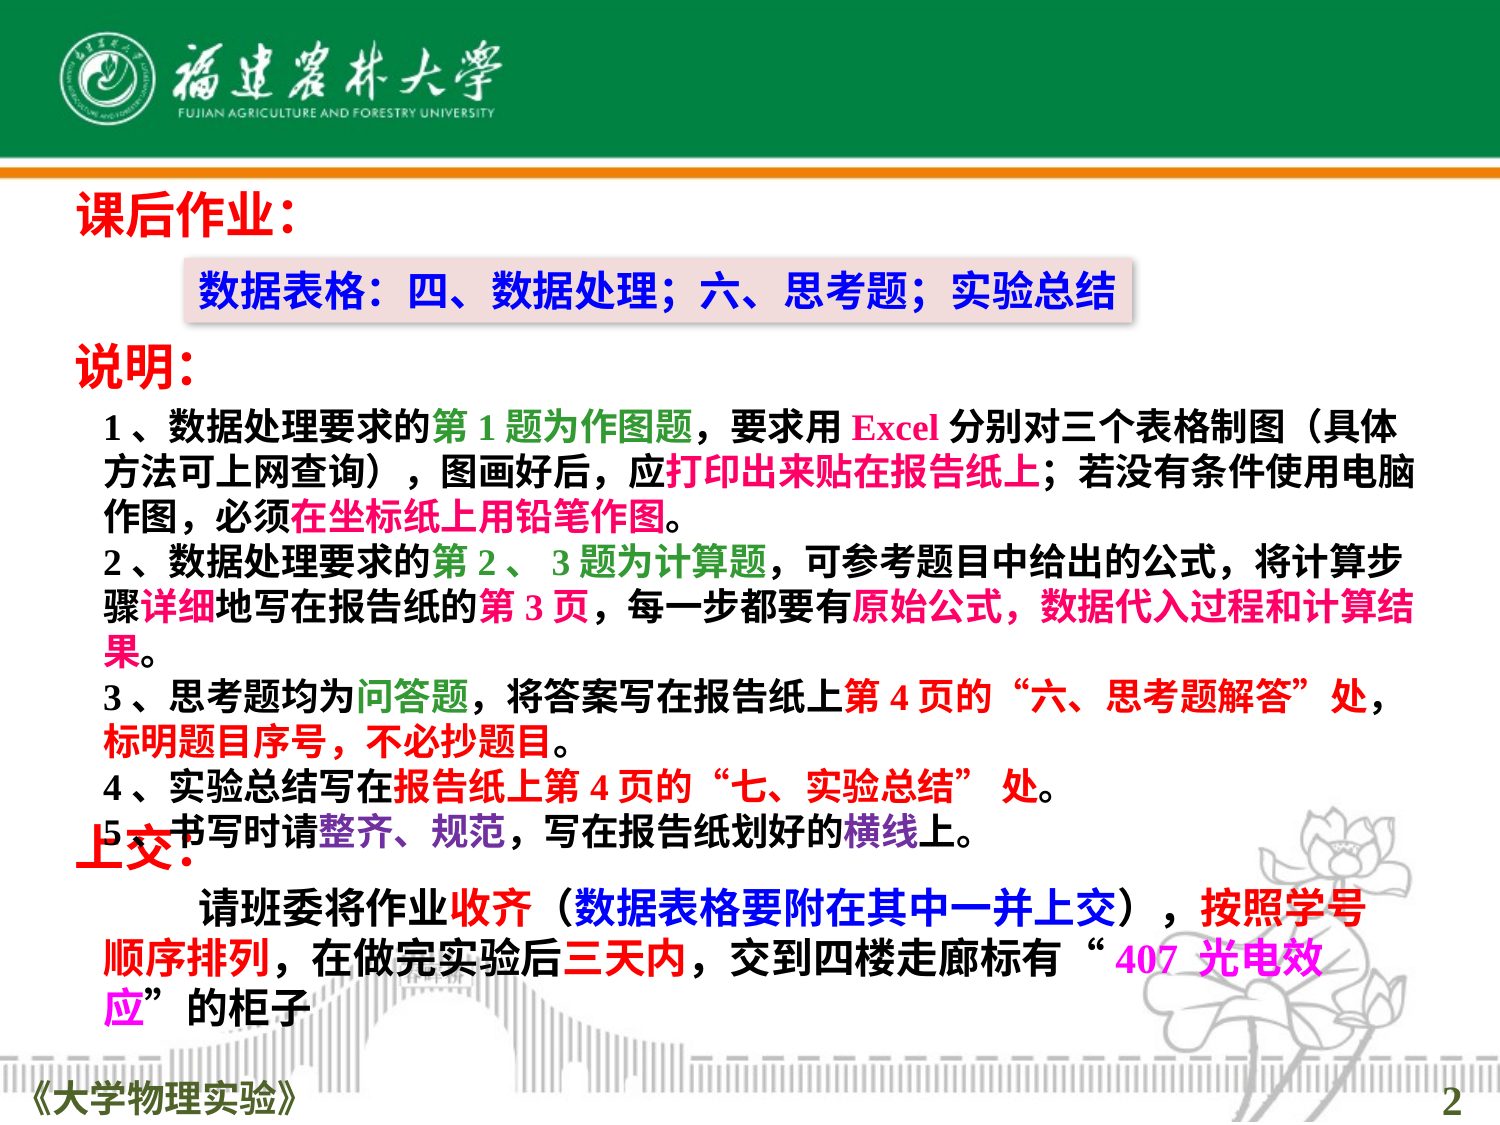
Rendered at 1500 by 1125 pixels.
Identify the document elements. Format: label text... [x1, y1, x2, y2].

text_box 请班委将作业收齐（数据表格要附在其中一并上交），按照学号顺序排列，在做完实验后三天内，交到四楼走廊标有“407 光电效应”的柜子 [88, 874, 1418, 1039]
text_box 课后作业： [60, 175, 341, 251]
text_box 1、数据处理要求的第1题为作图题，要求用Excel分别对三个表格制图（具体方法可上网查询），图画好后，应打印出来贴在报告纸上；若没有条件使用电脑作图，必须在坐标纸上用铅笔作图。 2、数据处理要求的第2、3题为计算题，可参考题目中给出的公式，将计算步骤详细地写在报告纸的第3页，每一步都要有原始公式，数据代入过程和计算结果。 3、思考题均为问答题，将答案写在报告纸上第4页的“六、思考题解答”处，标明题目序号，不必抄题目。 4、实验总结写在报告纸上第4页的“七、实验总结” 处。 5、书写时请整齐、规范，写在报告纸划好的横线上。 [88, 395, 1447, 861]
picture [0, 0, 1500, 1122]
text_box 上交： [60, 808, 240, 884]
text_box 数据表格：四、数据处理；六、思考题；实验总结 [183, 257, 1133, 323]
text_box 说明： [60, 328, 240, 403]
